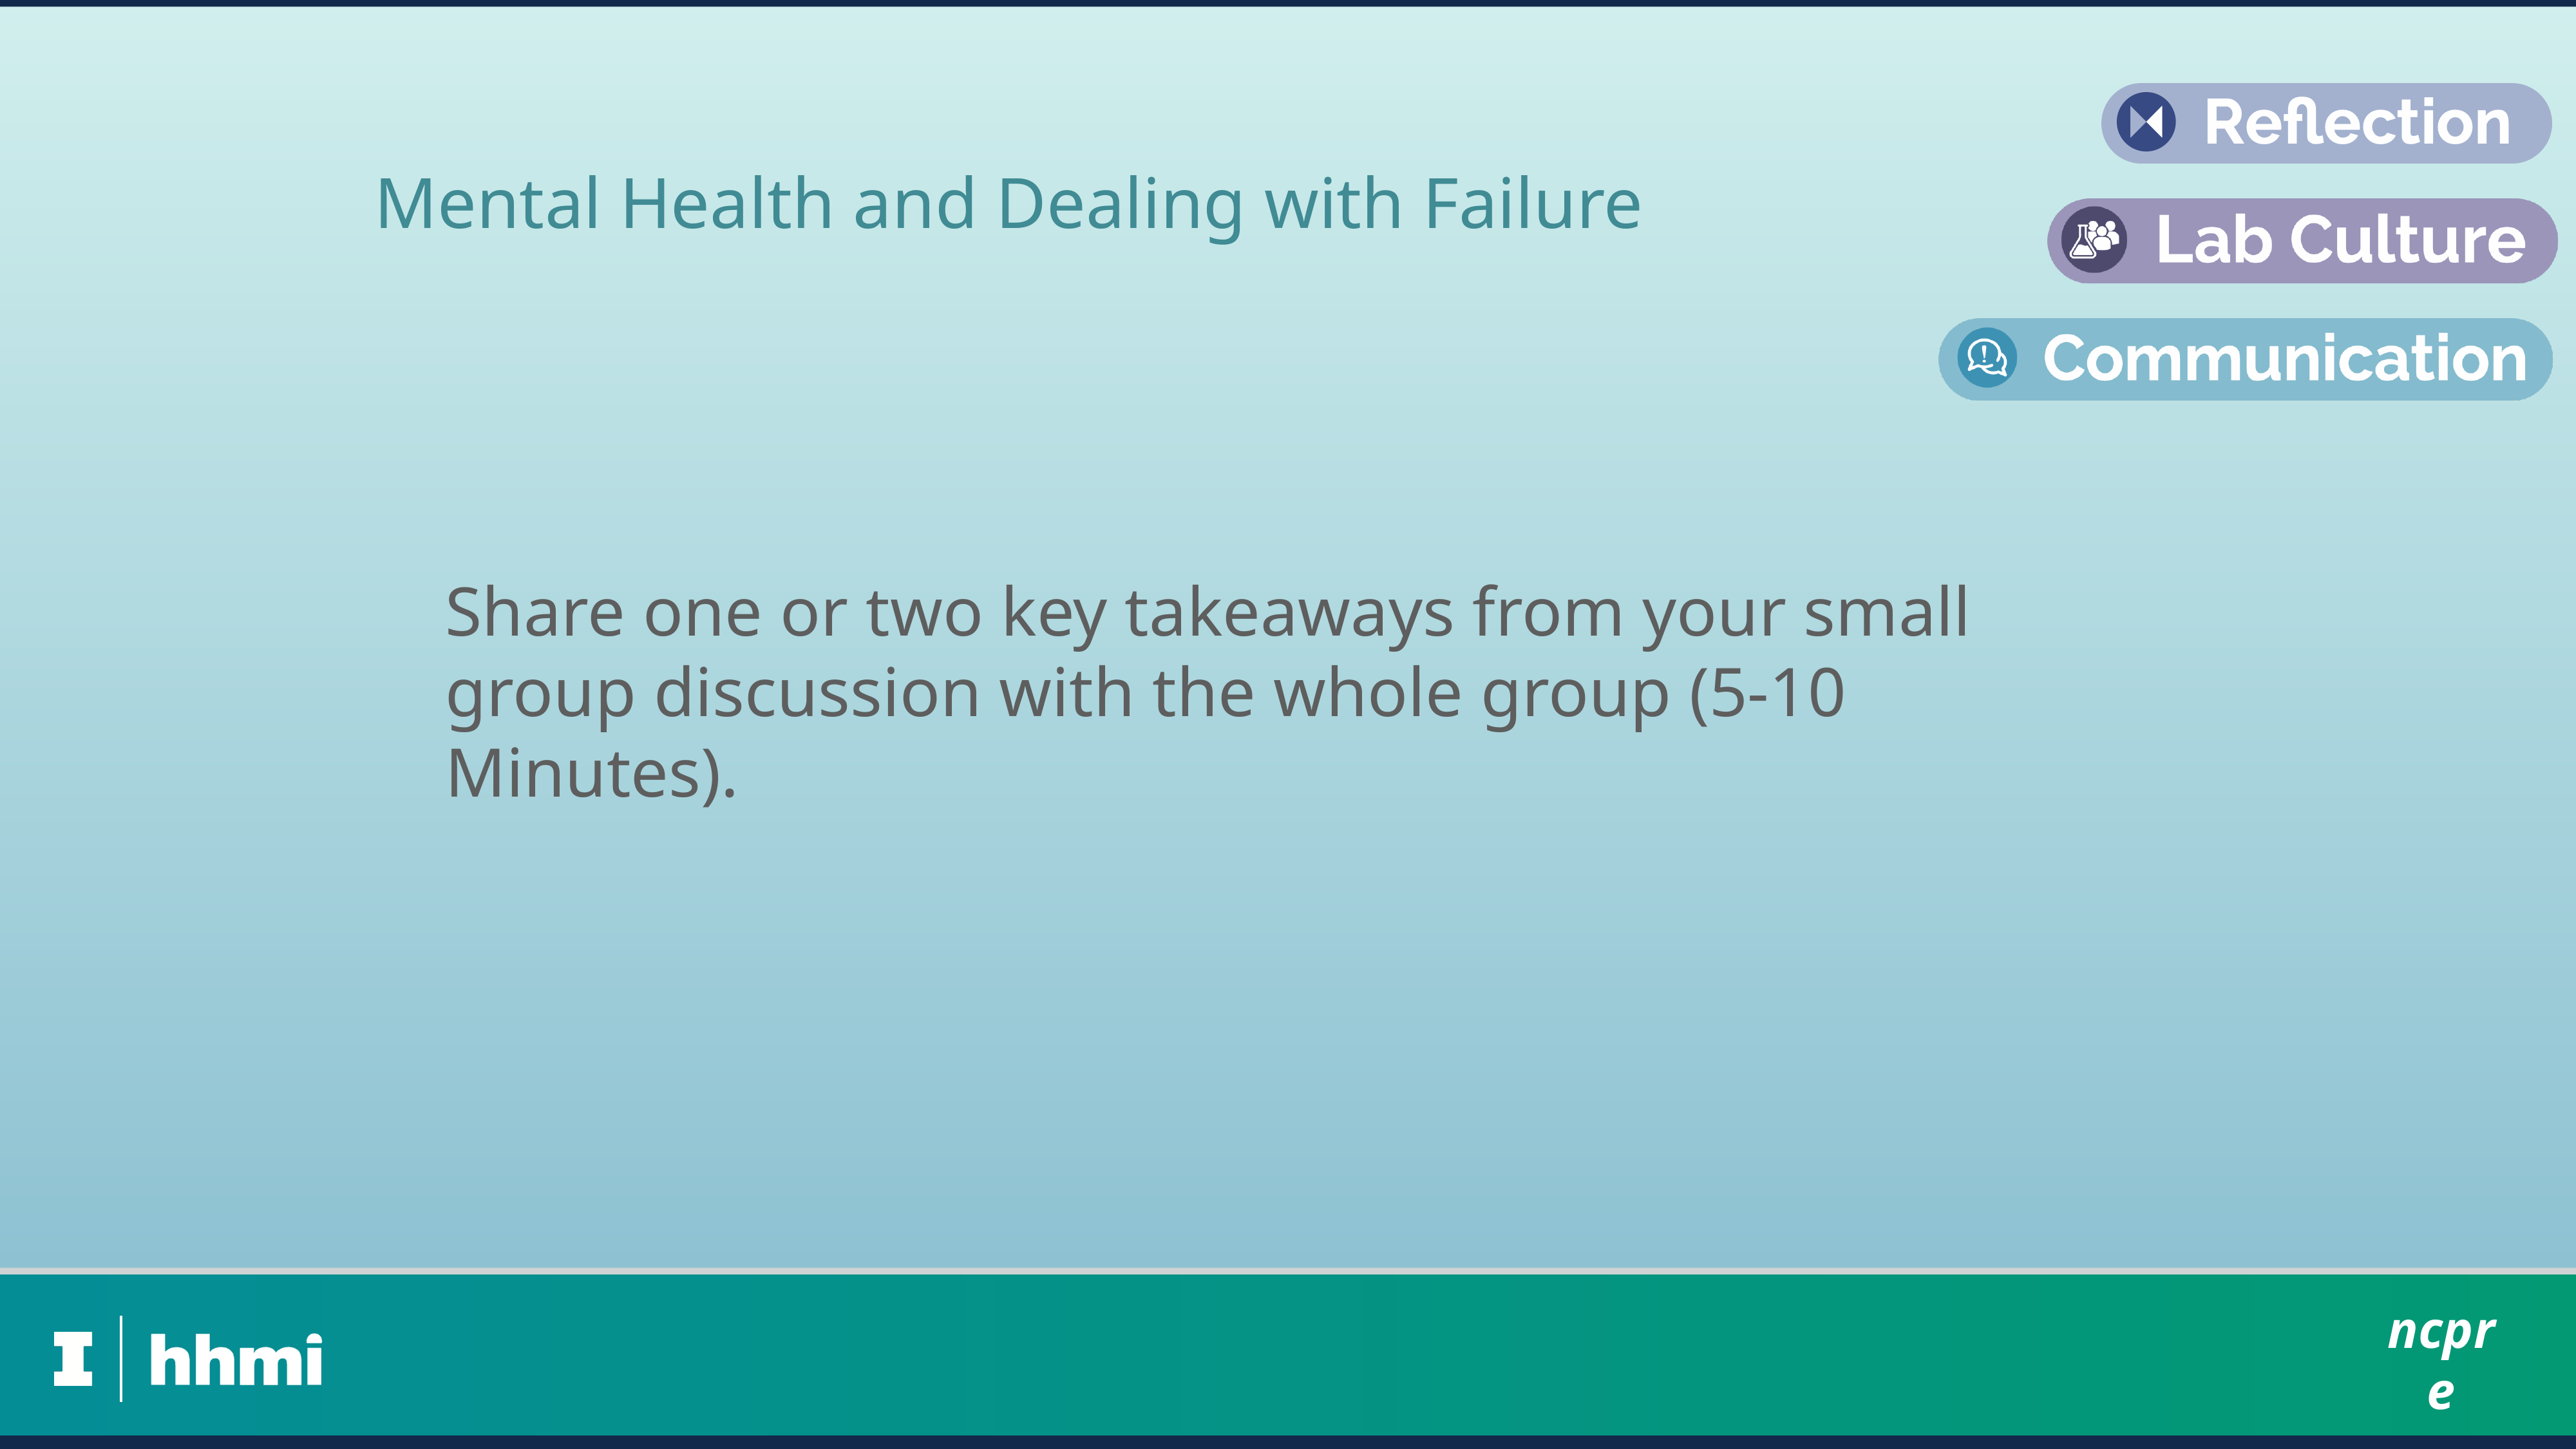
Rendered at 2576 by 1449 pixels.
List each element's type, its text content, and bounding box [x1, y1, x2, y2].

picture [54, 1331, 93, 1386]
picture [2047, 198, 2558, 283]
text_box Mental Health and Dealing with Failure [366, 117, 1920, 287]
picture [138, 1322, 341, 1396]
picture [1938, 318, 2553, 401]
picture [2101, 83, 2553, 164]
list Share one or two key takeaways from your small group discussion with the whole group (5-10 Minutes). [432, 555, 2144, 914]
